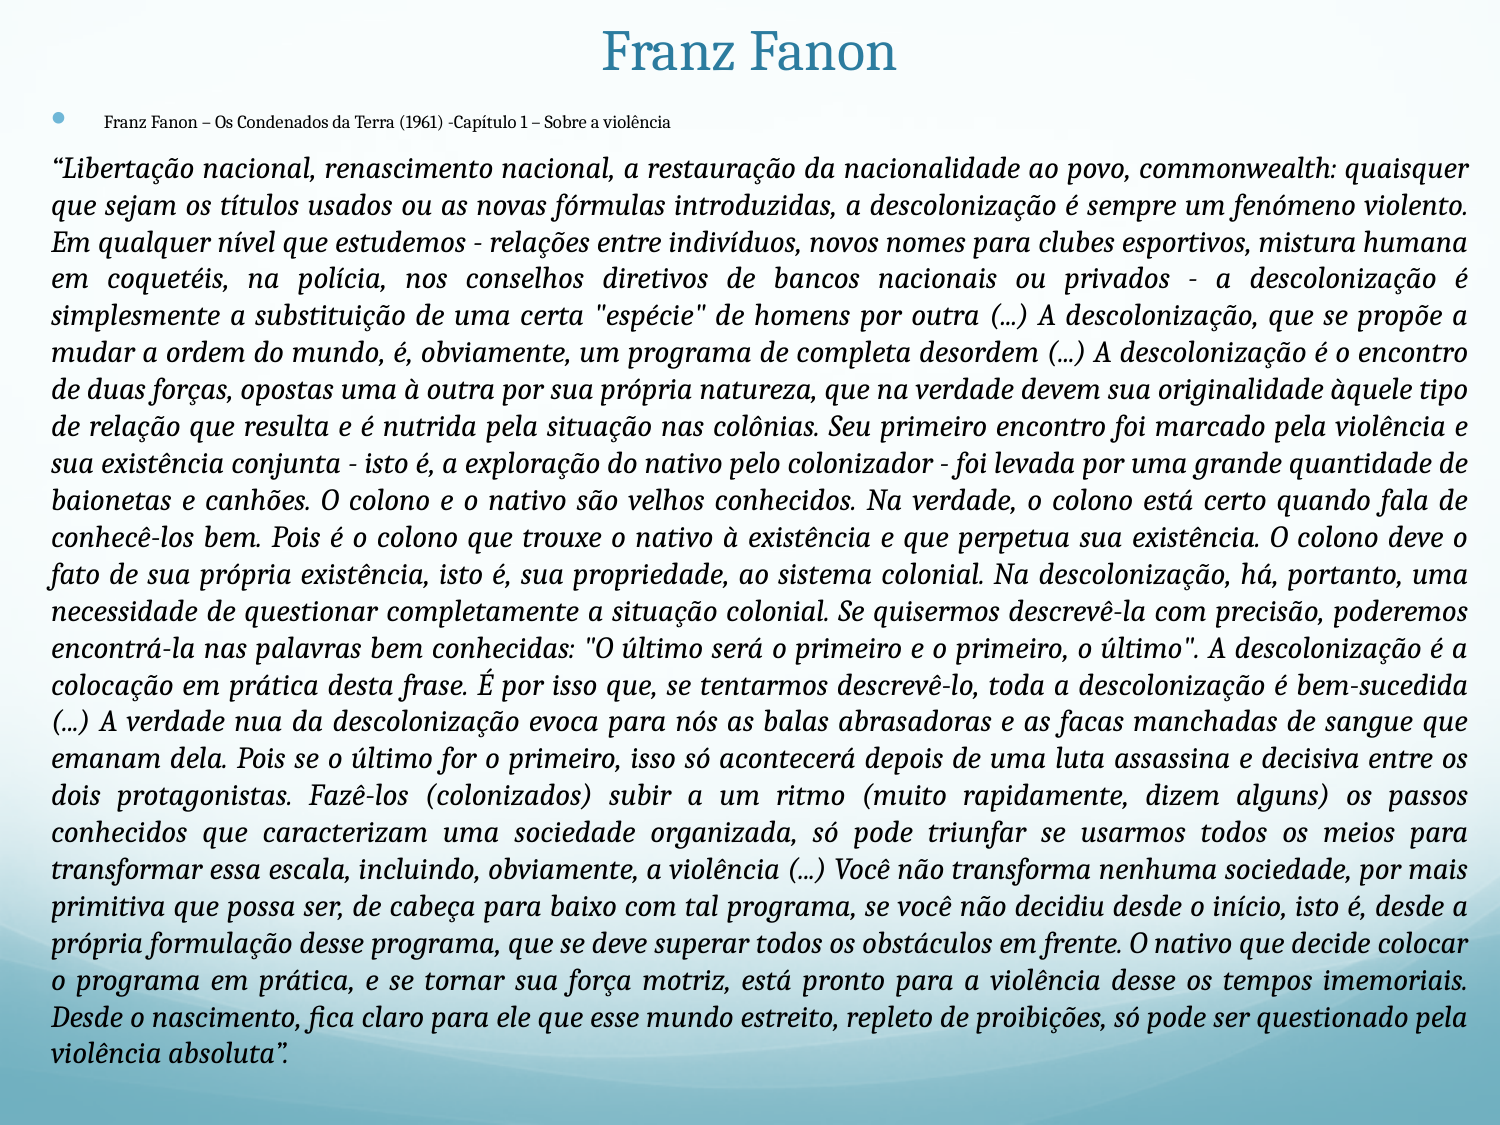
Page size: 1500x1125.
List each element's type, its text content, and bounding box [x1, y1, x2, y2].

title Franz Fanon [90, 17, 1410, 77]
list Franz Fanon – Os Condenados da Terra (1961) -Capítulo 1 – Sobre a violência “Libertação nacional, renascimento nacional, a restauração da nacionalidade ao povo, commonwealth: quaisquer que sejam os títulos usados ​​ou as novas fórmulas introduzidas, a descolonização é sempre um fenómeno violento. Em qualquer nível que estudemos - relações entre indivíduos, novos nomes para clubes esportivos, mistura humana em coquetéis, na polícia, nos conselhos diretivos de bancos nacionais ou privados - a descolonização é simplesmente a substituição de uma certa "espécie" de homens por outra (...) A descolonização, que se propõe a mudar a ordem do mundo, é, obviamente, um programa de completa desordem (...) A descolonização é o encontro de duas forças, opostas uma à outra por sua própria natureza, que na verdade devem sua originalidade àquele tipo de relação que resulta e é nutrida pela situação nas colônias. Seu primeiro encontro foi marcado pela violência e sua existência conjunta - isto é, a exploração do nativo pelo colonizador - foi levada por uma grande quantidade de baionetas e canhões. O colono e o nativo são velhos conhecidos. Na verdade, o colono está certo quando fala de conhecê-los bem. Pois é o colono que trouxe o nativo à existência e que perpetua sua existência. O colono deve o fato de sua própria existência, isto é, sua propriedade, ao sistema colonial. Na descolonização, há, portanto, uma necessidade de questionar completamente a situação colonial. Se quisermos descrevê-la com precisão, poderemos encontrá-la nas palavras bem conhecidas: "O último será o primeiro e o primeiro, o último". A descolonização é a colocação em prática desta frase. É por isso que, se tentarmos descrevê-lo, toda a descolonização é bem-sucedida (...) A verdade nua da descolonização evoca para nós as balas abrasadoras e as facas manchadas de sangue que emanam dela. Pois se o último for o primeiro, isso só acontecerá depois de uma luta assassina e decisiva entre os dois protagonistas. Fazê-los (colonizados) subir a um ritmo (muito rapidamente, dizem alguns) os passos conhecidos que caracterizam uma sociedade organizada, só pode triunfar se usarmos todos os meios para transformar essa escala, incluindo, obviamente, a violência (...) Você não transforma nenhuma sociedade, por mais primitiva que possa ser, de cabeça para baixo com tal programa, se você não decidiu desde o início, isto é, desde a própria formulação desse programa, que se deve superar todos os obstáculos em frente. O nativo que decide colocar o programa em prática, e se tornar sua força motriz, está pronto para a violência desse os tempos imemoriais. Desde o nascimento, fica claro para ele que esse mundo estreito, repleto de proibições, só pode ser questionado pela violência absoluta”. [36, 102, 1485, 1089]
